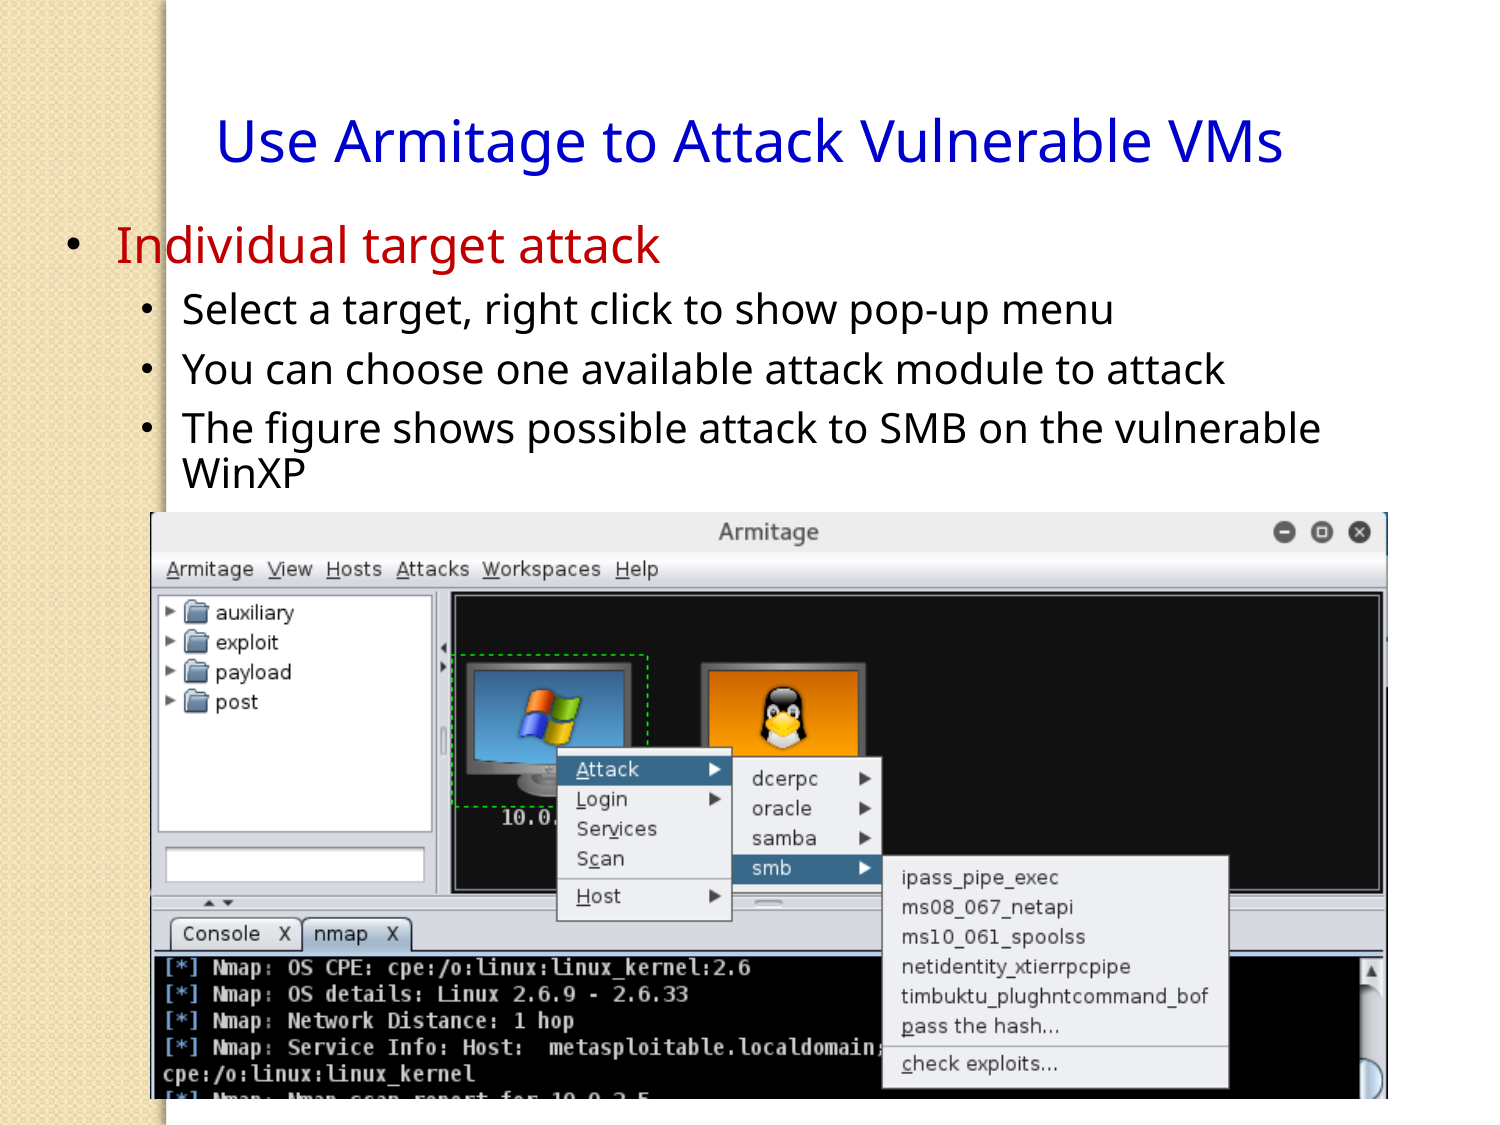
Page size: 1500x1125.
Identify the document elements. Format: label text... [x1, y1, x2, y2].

text_box Use Armitage to Attack Vulnerable VMs [74, 45, 1425, 212]
picture [0, 0, 1388, 1125]
text_box Individual target attack Select a target, right click to show pop-up menu You can choose one available attack module to attack The figure shows possible attack to SMB on the vulnerable WinXP [50, 212, 1425, 1043]
